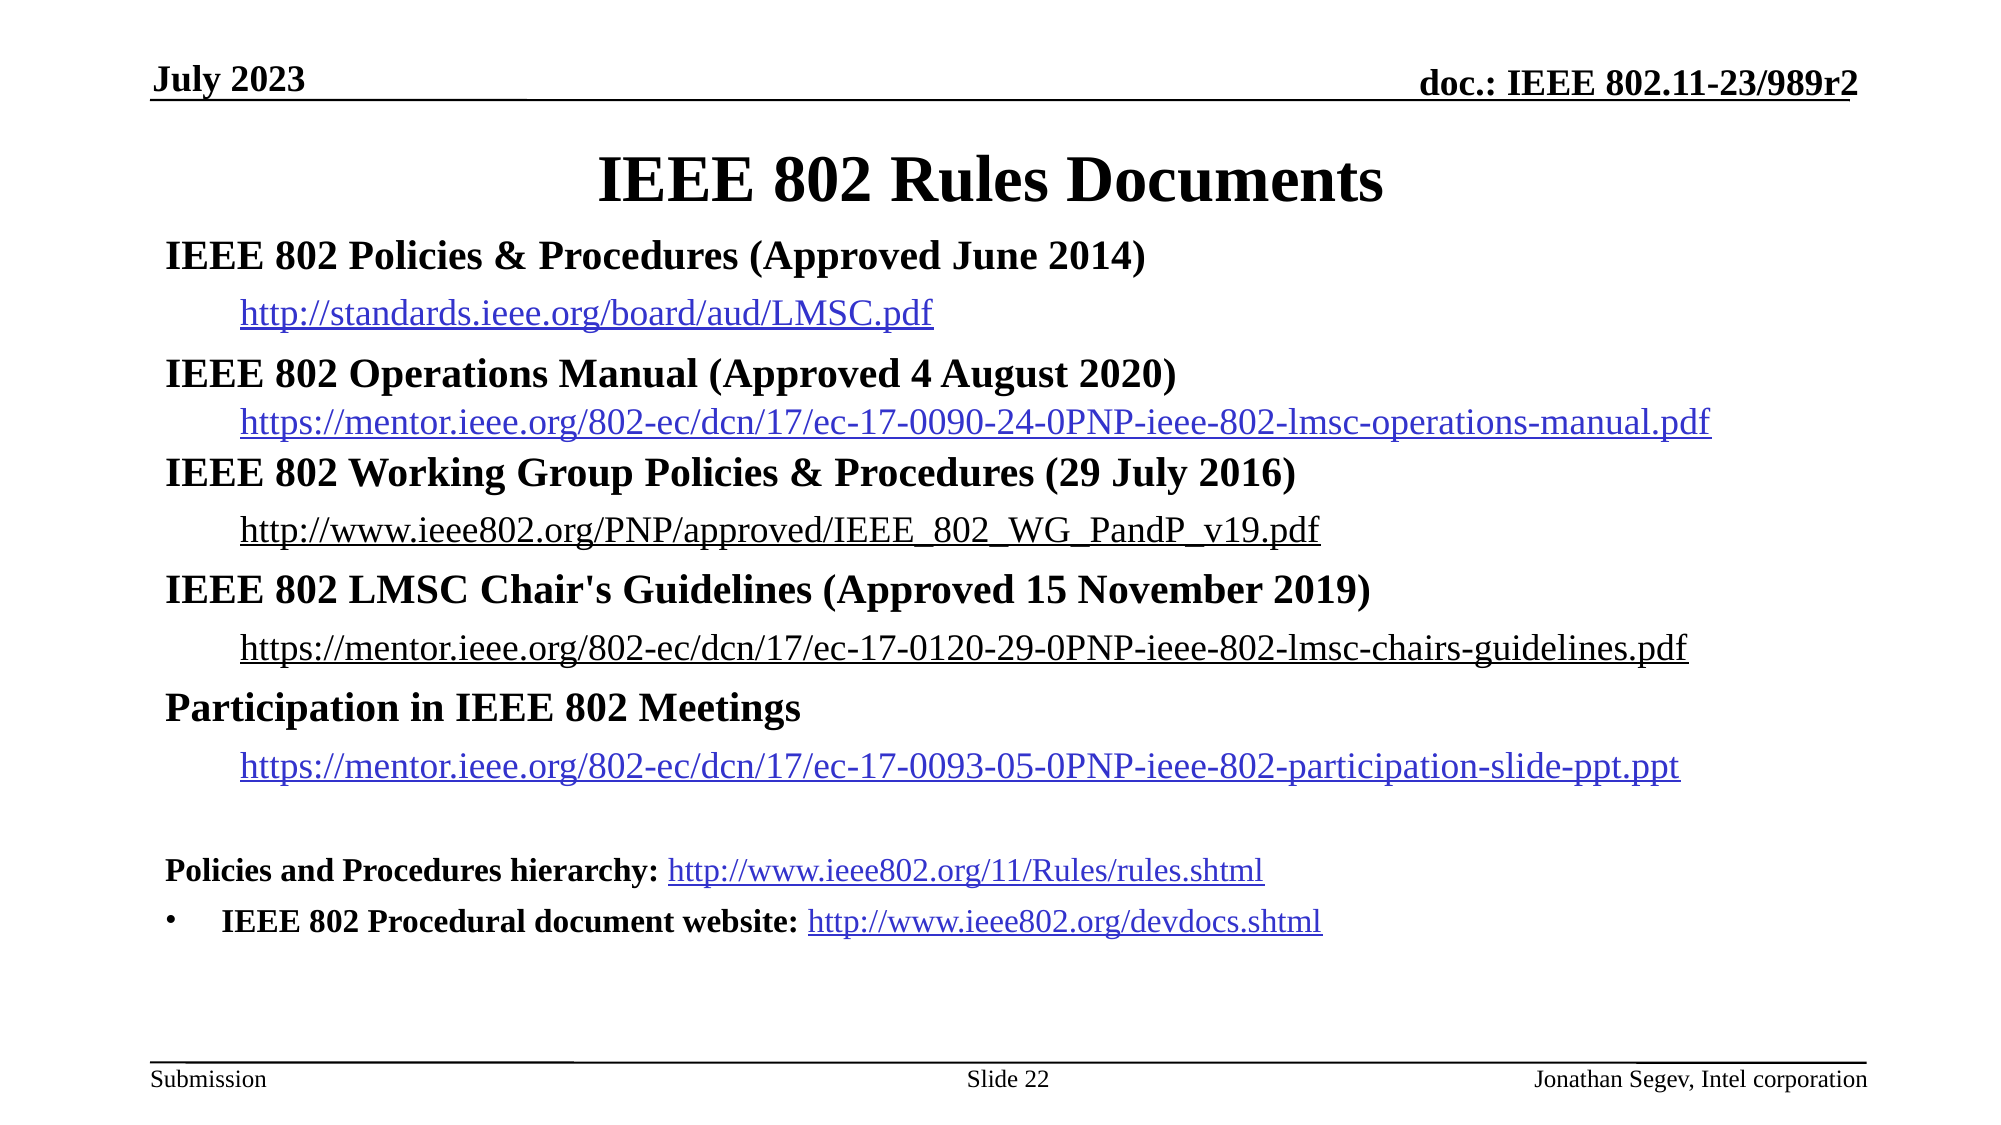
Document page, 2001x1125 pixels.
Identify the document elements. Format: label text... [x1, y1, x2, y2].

title IEEE 802 Rules Documents [149, 112, 1850, 219]
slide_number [152, 54, 563, 100]
slide_number Slide 22 [950, 1061, 1067, 1123]
list IEEE 802 Policies & Procedures (Approved June 2014) http://standards.ieee.org/board/aud/LMSC.pdf IEEE 802 Operations Manual (Approved 4 August 2020) https://mentor.ieee.org/802-ec/dcn/17/ec-17-0090-24-0PNP-ieee-802-lmsc-operations-manual.pdf IEEE 802 Working Group Policies & Procedures (29 July 2016) http://www.ieee802.org/PNP/approved/IEEE_802_WG_PandP_v19.pdf IEEE 802 LMSC Chair's Guidelines (Approved 15 November 2019) https://mentor.ieee.org/802-ec/dcn/17/ec-17-0120-29-0PNP-ieee-802-lmsc-chairs-guidelines.pdf Participation in IEEE 802 Meetings https://mentor.ieee.org/802-ec/dcn/17/ec-17-0093-05-0PNP-ieee-802-participation-slide-ppt.ppt Policies and Procedures hierarchy: http://www.ieee802.org/11/Rules/rules.shtml IEEE 802 Procedural document website: http://www.ieee802.org/devdocs.shtml [149, 219, 1850, 1003]
footer Jonathan Segev, Intel corporation [1171, 1061, 1869, 1093]
